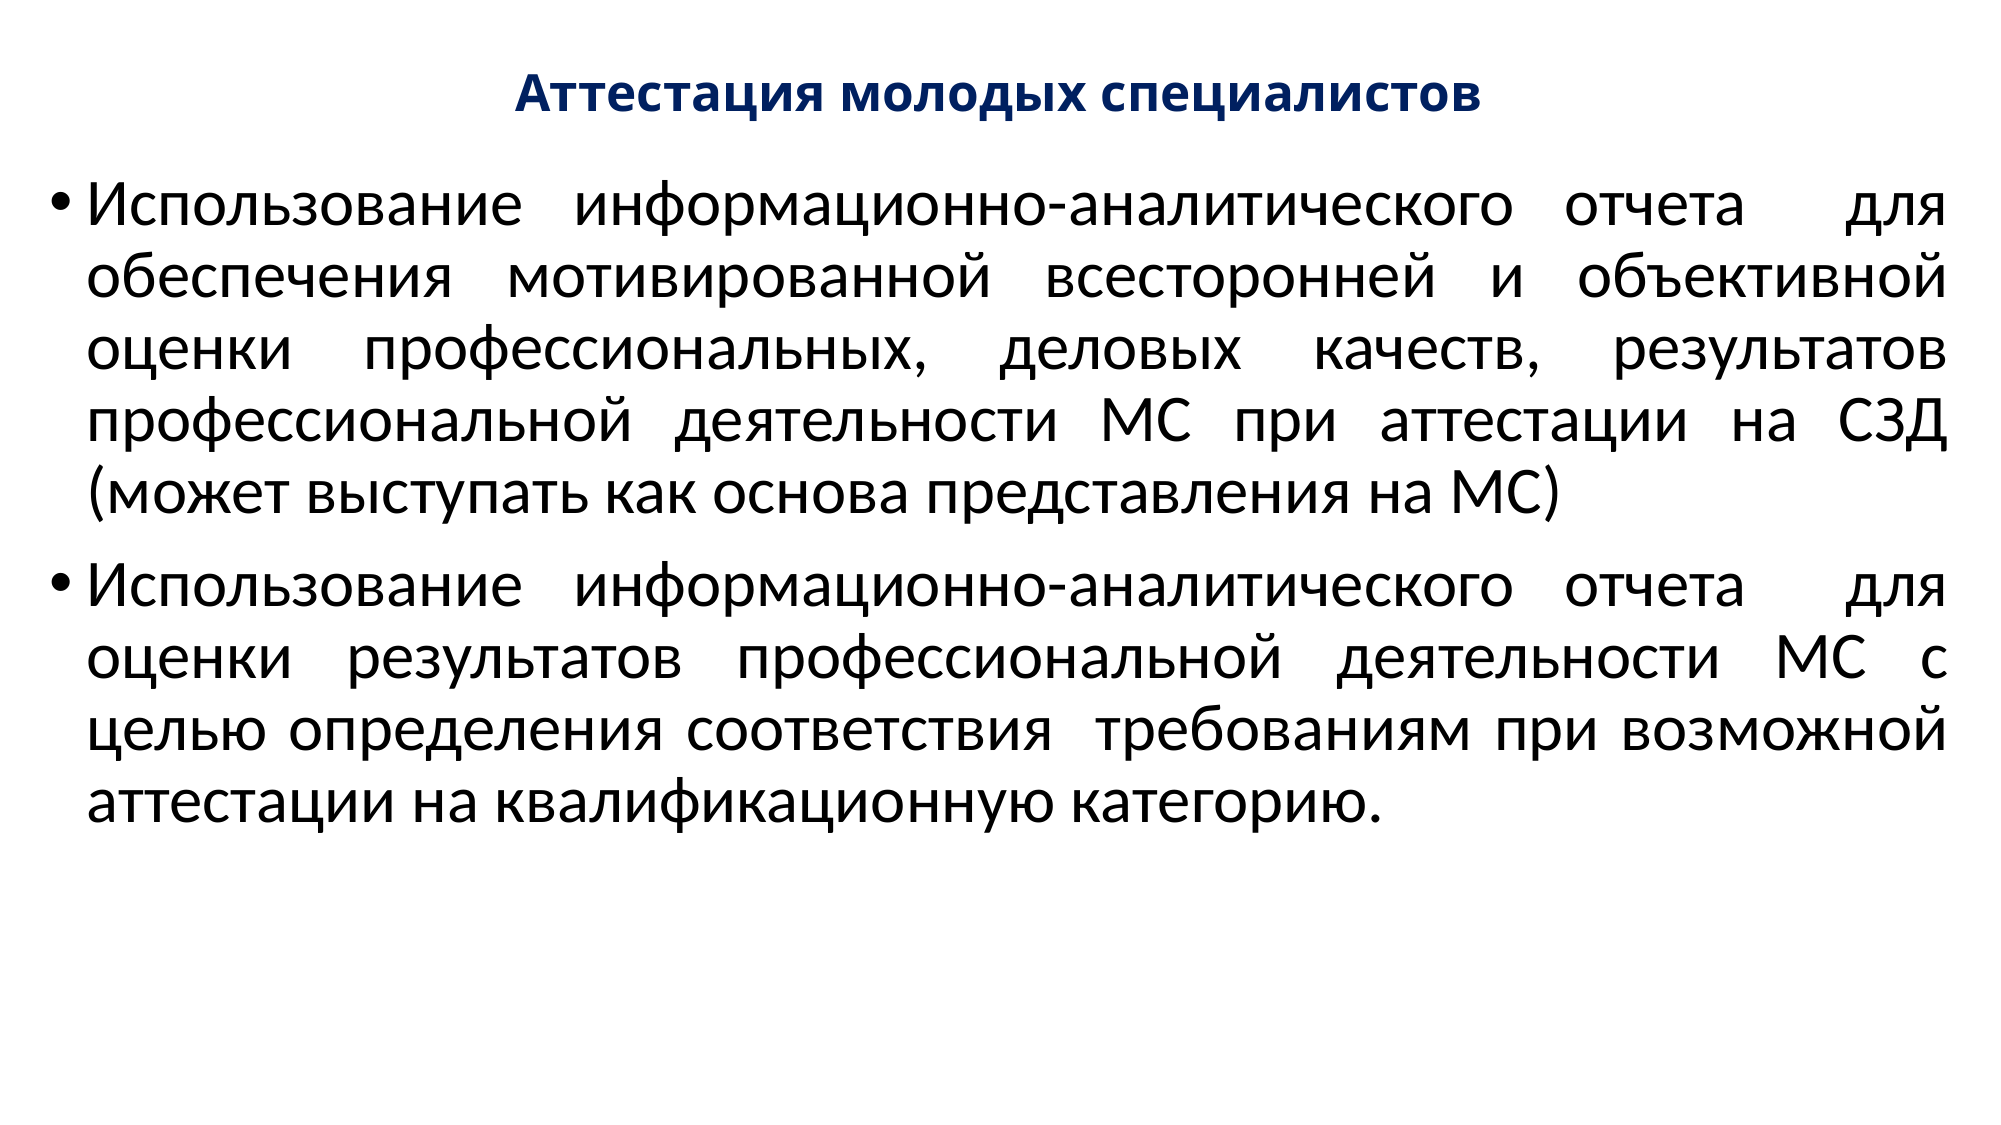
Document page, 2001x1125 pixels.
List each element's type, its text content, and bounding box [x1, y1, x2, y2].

title Аттестация молодых специалистов [137, 59, 1863, 160]
list Использование информационно-аналитического отчета для обеспечения мотивированной всесторонней и объективной оценки профессиональных, деловых качеств, результатов профессиональной деятельности МС при аттестации на СЗД (может выступать как основа представления на МС) Использование информационно-аналитического отчета для оценки результатов профессиональной деятельности МС с целью определения соответствия требованиям при возможной аттестации на квалификационную категорию. [34, 160, 1966, 875]
